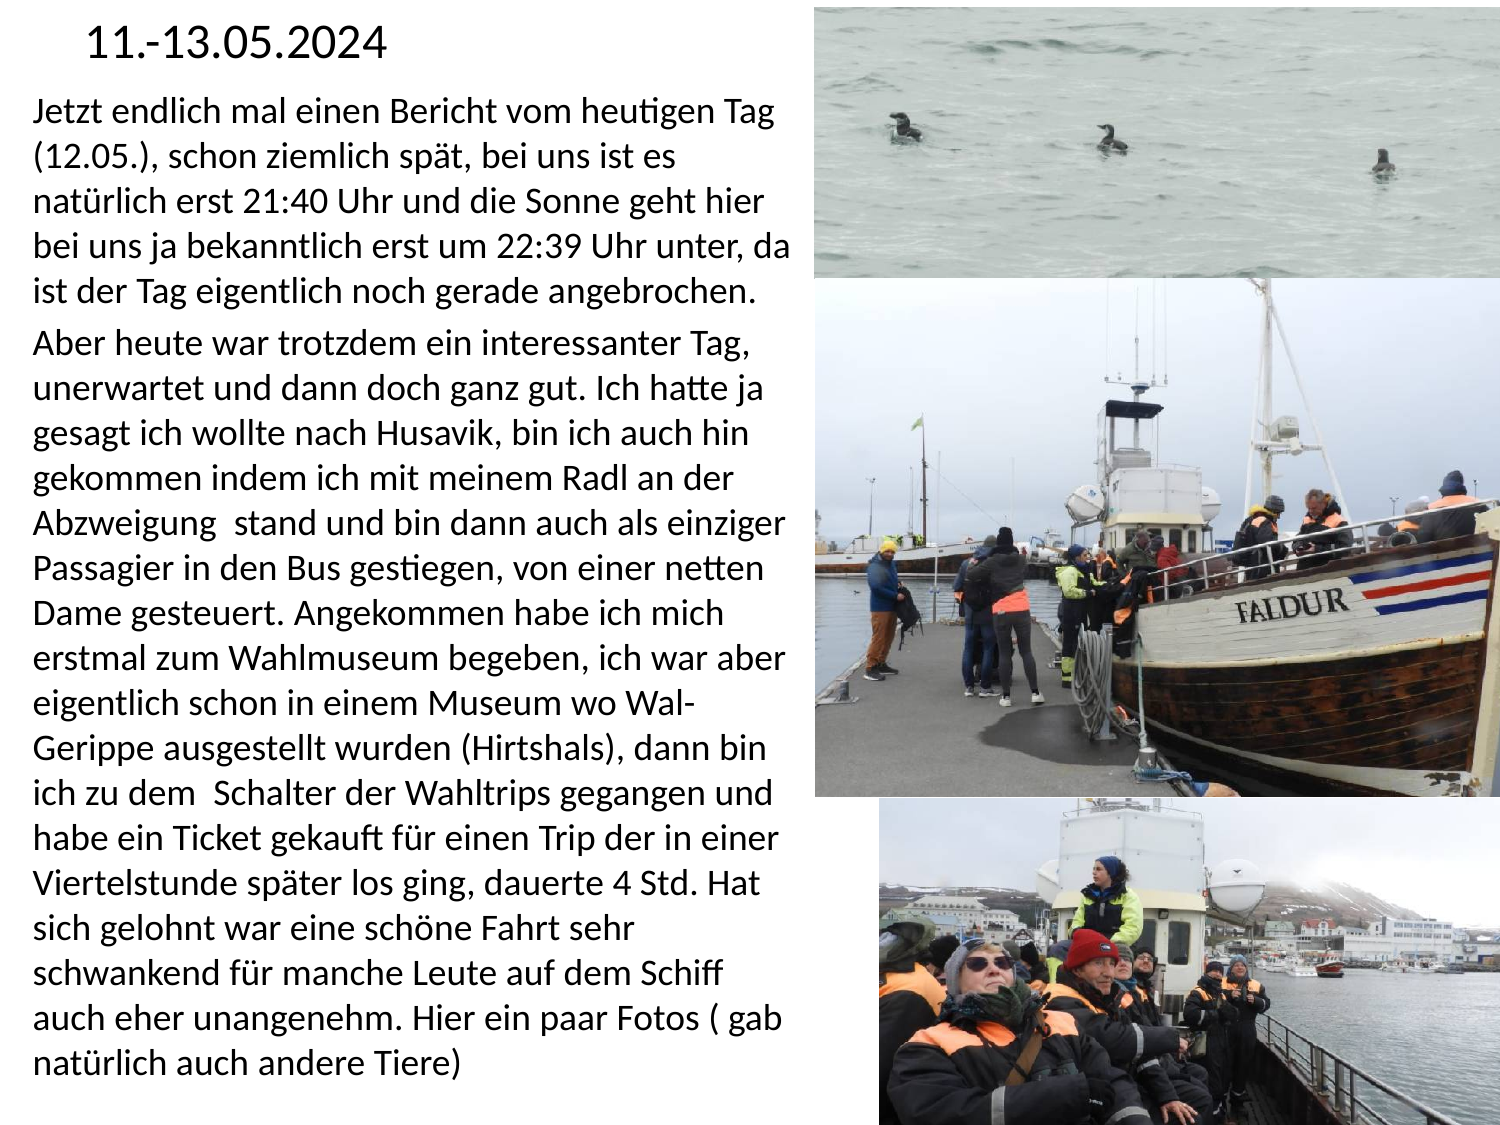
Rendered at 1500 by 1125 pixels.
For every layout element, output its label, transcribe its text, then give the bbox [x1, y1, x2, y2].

text_box 11.-13.05.2024 [0, 0, 479, 85]
picture [814, 7, 1500, 1125]
list Jetzt endlich mal einen Bericht vom heutigen Tag (12.05.), schon ziemlich spät, bei uns ist es natürlich erst 21:40 Uhr und die Sonne geht hier bei uns ja bekanntlich erst um 22:39 Uhr unter, da ist der Tag eigentlich noch gerade angebrochen. Aber heute war trotzdem ein interessanter Tag, unerwartet und dann doch ganz gut. Ich hatte ja gesagt ich wollte nach Husavik, bin ich auch hin gekommen indem ich mit meinem Radl an der Abzweigung stand und bin dann auch als einziger Passagier in den Bus gestiegen, von einer netten Dame gesteuert. Angekommen habe ich mich erstmal zum Wahlmuseum begeben, ich war aber eigentlich schon in einem Museum wo Wal-Gerippe ausgestellt wurden (Hirtshals), dann bin ich zu dem Schalter der Wahltrips gegangen und habe ein Ticket gekauft für einen Trip der in einer Viertelstunde später los ging, dauerte 4 Std. Hat sich gelohnt war eine schöne Fahrt sehr schwankend für manche Leute auf dem Schiff auch eher unangenehm. Hier ein paar Fotos ( gab natürlich auch andere Tiere) [17, 78, 809, 1106]
